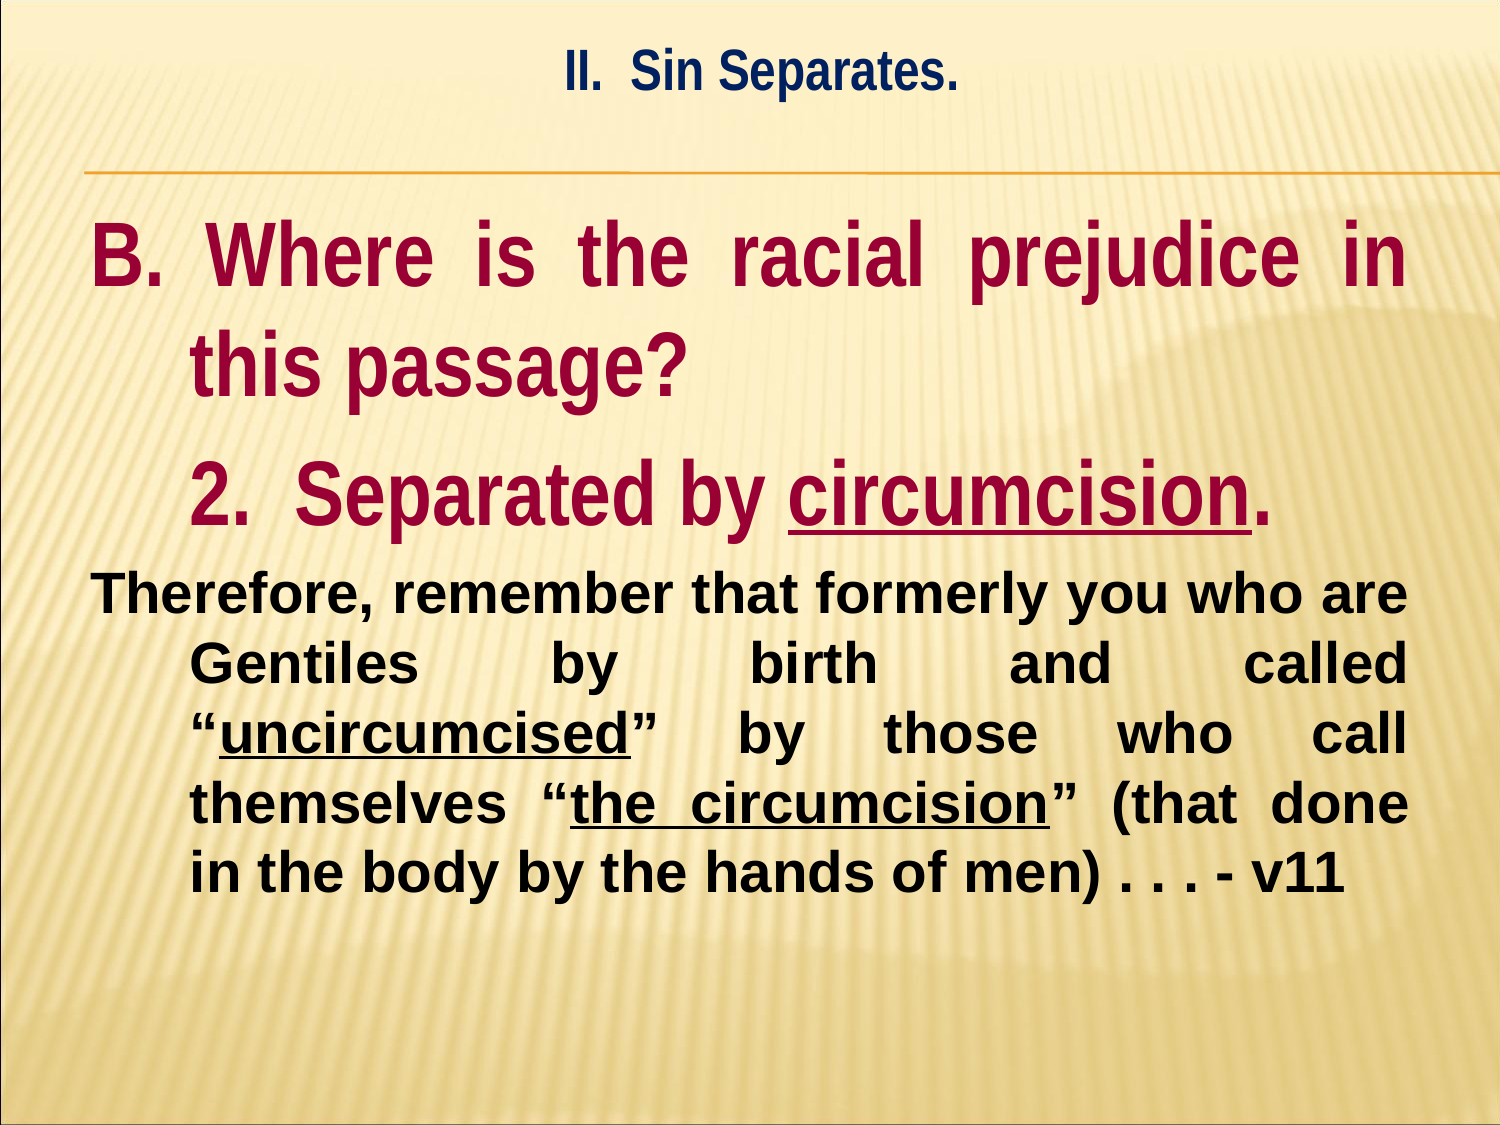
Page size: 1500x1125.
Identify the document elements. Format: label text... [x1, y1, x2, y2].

text_box II. Sin Separates. [124, 24, 1413, 110]
picture [0, 0, 1500, 1125]
list B. Where is the racial prejudice in this passage? 2. Separated by circumcision. Therefore, remember that formerly you who are Gentiles by birth and called “uncircumcised” by those who call themselves “the circumcision” (that done in the body by the hands of men) . . . - v11 [75, 187, 1425, 1075]
